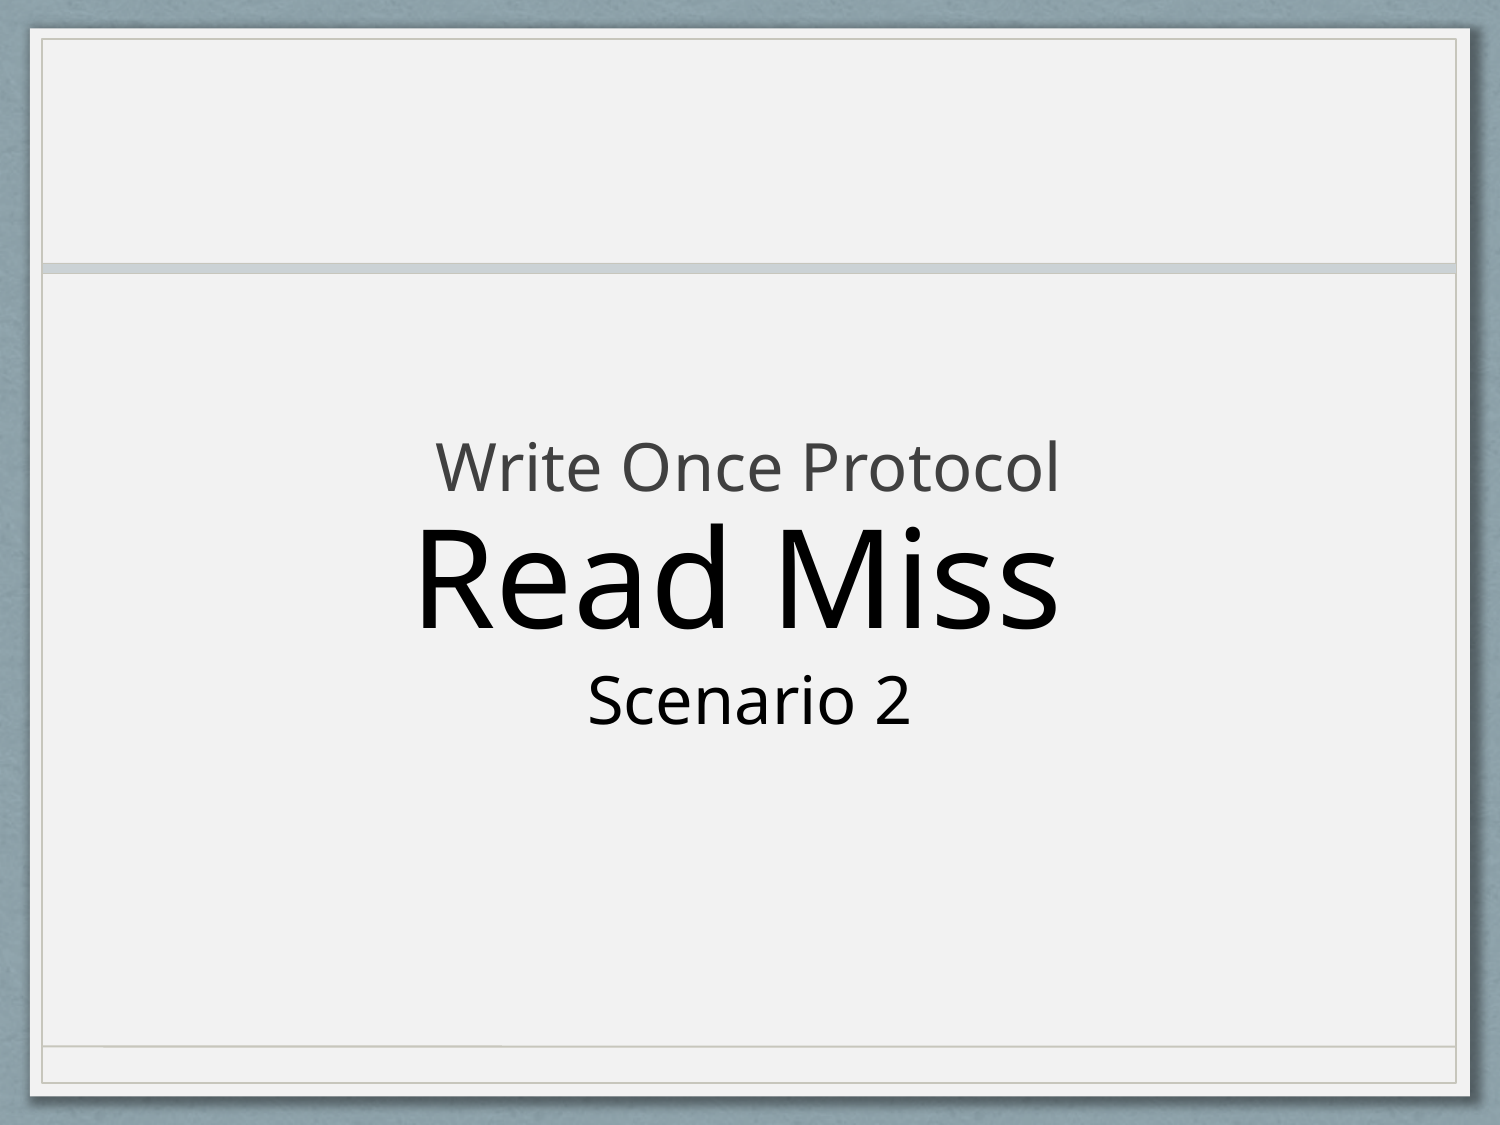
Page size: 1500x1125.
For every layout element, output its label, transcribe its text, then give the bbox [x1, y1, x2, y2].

text_box Read Miss [395, 483, 1078, 664]
title Write Once Protocol [409, 399, 1090, 531]
text_box Scenario 2 [572, 650, 928, 745]
